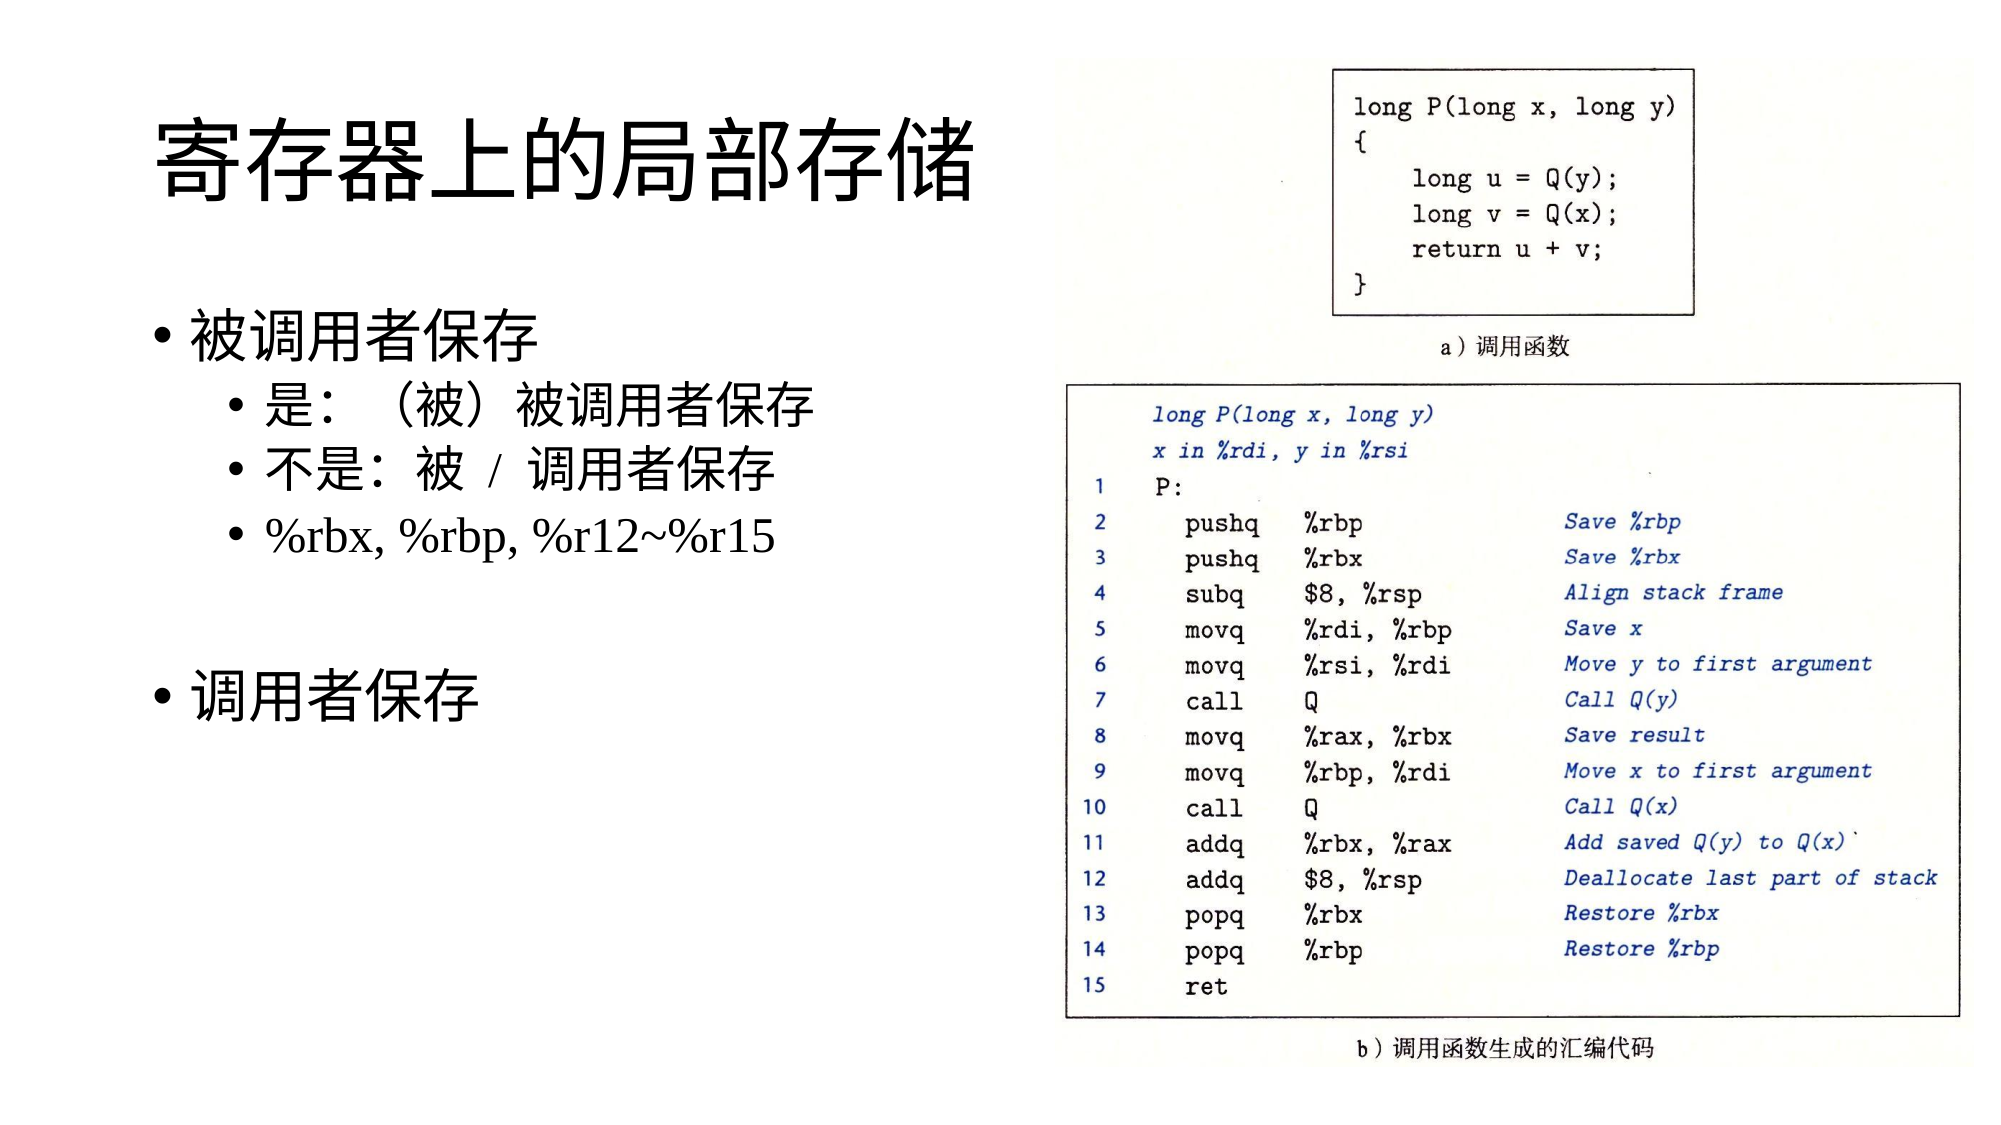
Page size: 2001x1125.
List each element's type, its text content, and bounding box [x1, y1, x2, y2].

list 被调用者保存 是：（被）被调用者保存 不是：被 / 调用者保存 %rbx, %rbp, %r12~%r15 调用者保存 [137, 299, 1041, 1014]
title 寄存器上的局部存储 [137, 55, 1863, 274]
picture [1055, 58, 1974, 1067]
